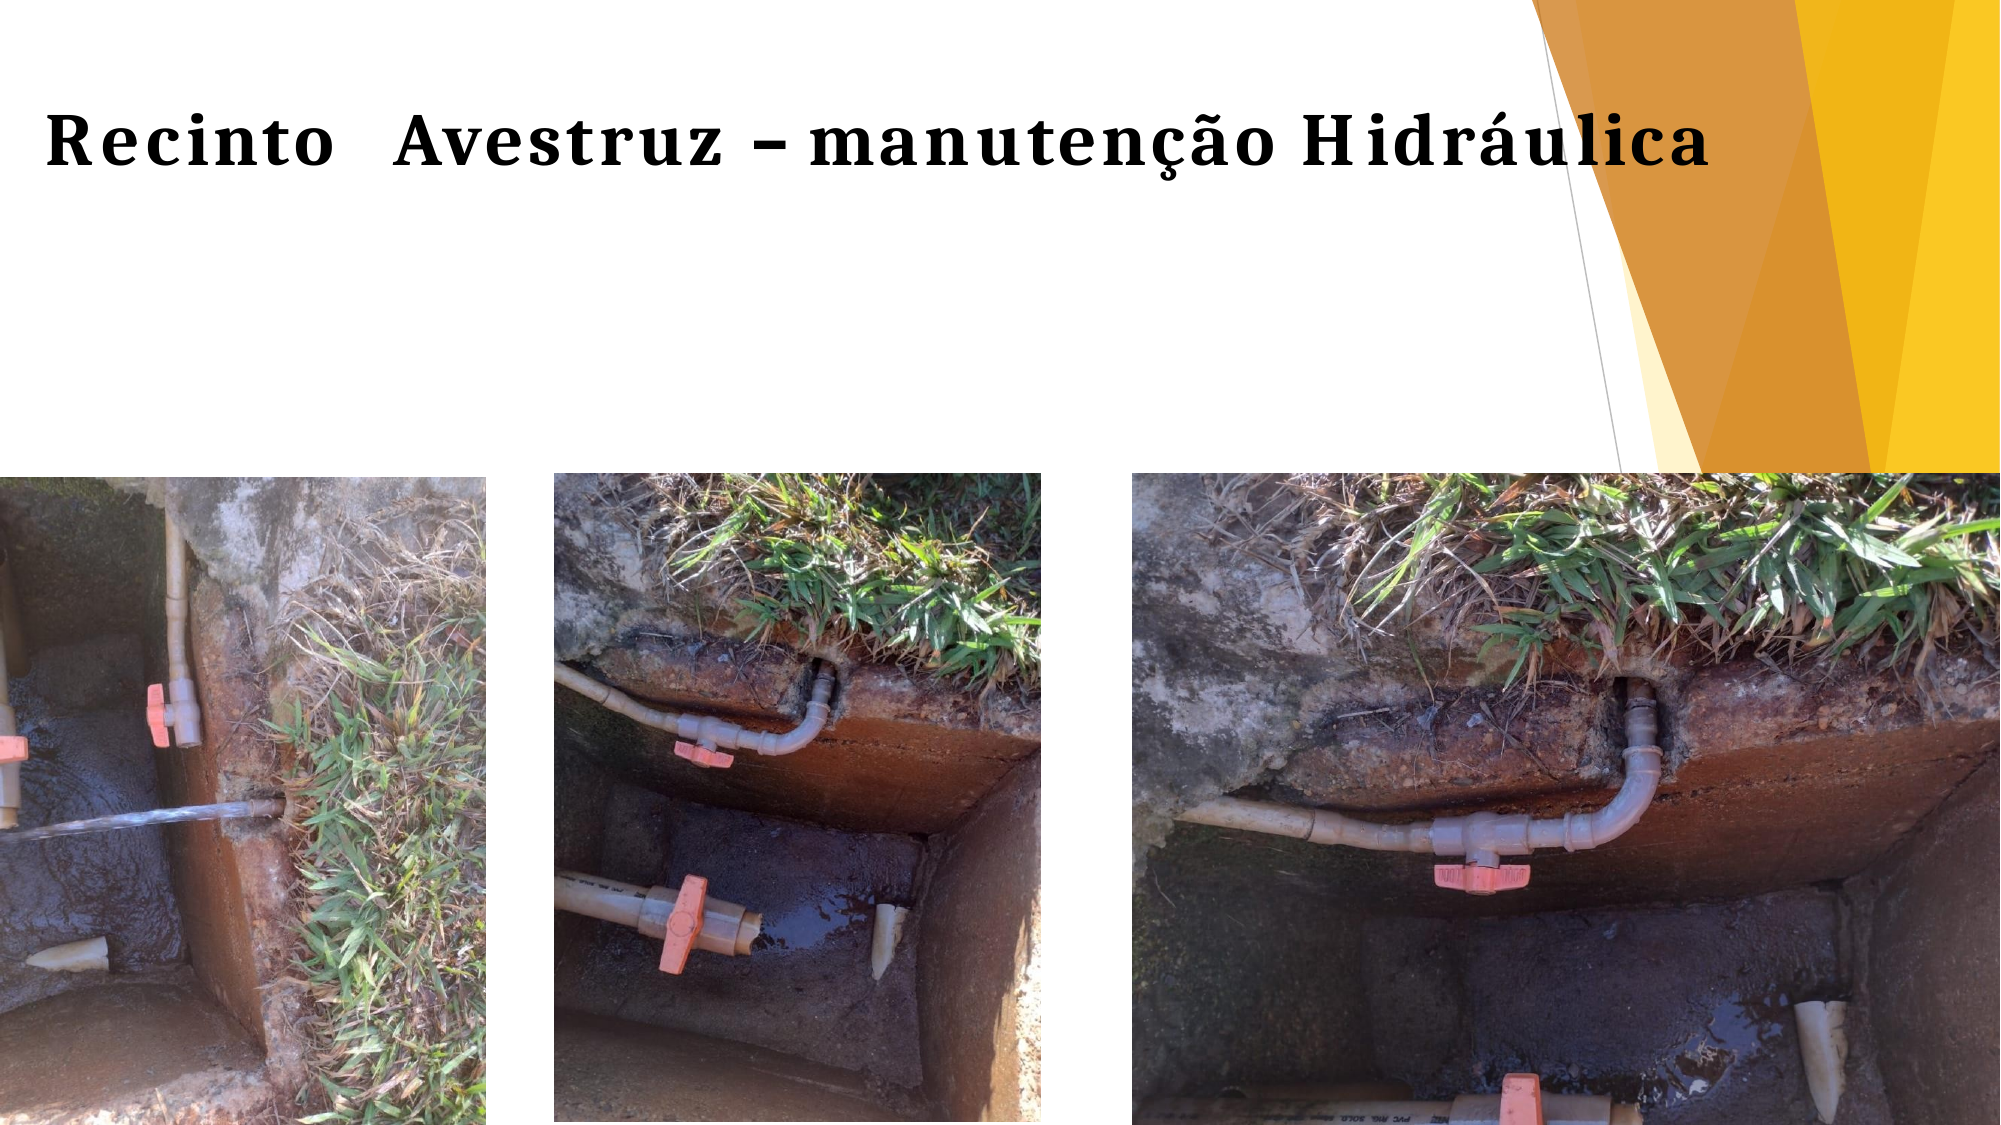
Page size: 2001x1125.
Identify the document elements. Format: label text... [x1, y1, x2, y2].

picture [0, 477, 487, 1125]
picture [1131, 473, 2000, 1125]
title Recinto Avestruz – manutenção Hidráulica [43, 88, 1745, 279]
picture [554, 473, 1041, 1122]
